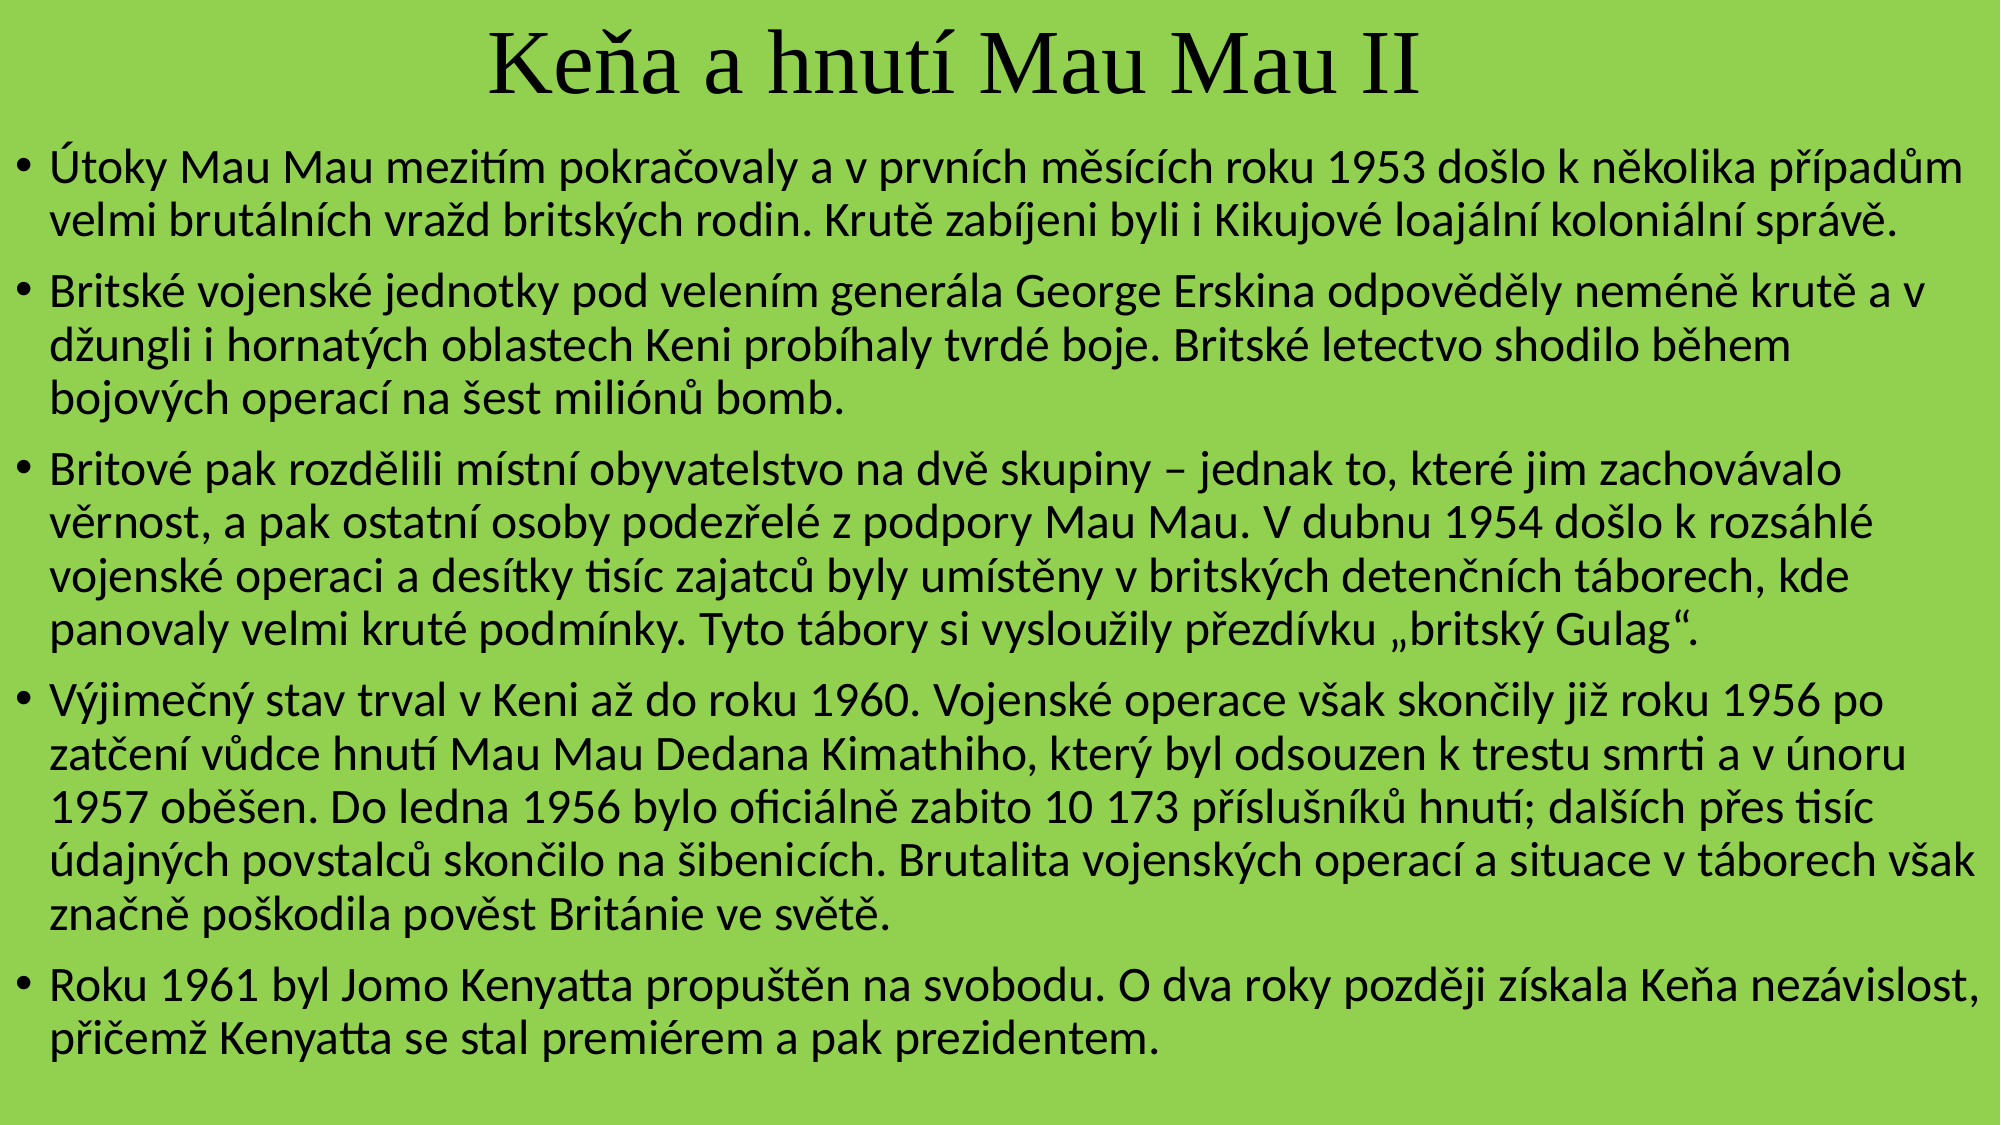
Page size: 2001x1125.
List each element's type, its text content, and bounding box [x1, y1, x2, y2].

list Útoky Mau Mau mezitím pokračovaly a v prvních měsících roku 1953 došlo k několika případům velmi brutálních vražd britských rodin. Krutě zabíjeni byli i Kikujové loajální koloniální správě. Britské vojenské jednotky pod velením generála George Erskina odpověděly neméně krutě a v džungli i hornatých oblastech Keni probíhaly tvrdé boje. Britské letectvo shodilo během bojových operací na šest miliónů bomb. Britové pak rozdělili místní obyvatelstvo na dvě skupiny – jednak to, které jim zachovávalo věrnost, a pak ostatní osoby podezřelé z podpory Mau Mau. V dubnu 1954 došlo k rozsáhlé vojenské operaci a desítky tisíc zajatců byly umístěny v britských detenčních táborech, kde panovaly velmi kruté podmínky. Tyto tábory si vysloužily přezdívku „britský Gulag“. Výjimečný stav trval v Keni až do roku 1960. Vojenské operace však skončily již roku 1956 po zatčení vůdce hnutí Mau Mau Dedana Kimathiho, který byl odsouzen k trestu smrti a v únoru 1957 oběšen. Do ledna 1956 bylo oficiálně zabito 10 173 příslušníků hnutí; dalších přes tisíc údajných povstalců skončilo na šibenicích. Brutalita vojenských operací a situace v táborech však značně poškodila pověst Británie ve světě. Roku 1961 byl Jomo Kenyatta propuštěn na svobodu. O dva roky později získala Keňa nezávislost, přičemž Kenyatta se stal premiérem a pak prezidentem. [0, 132, 2000, 1125]
title Keňa a hnutí Mau Mau II [403, 0, 2000, 132]
